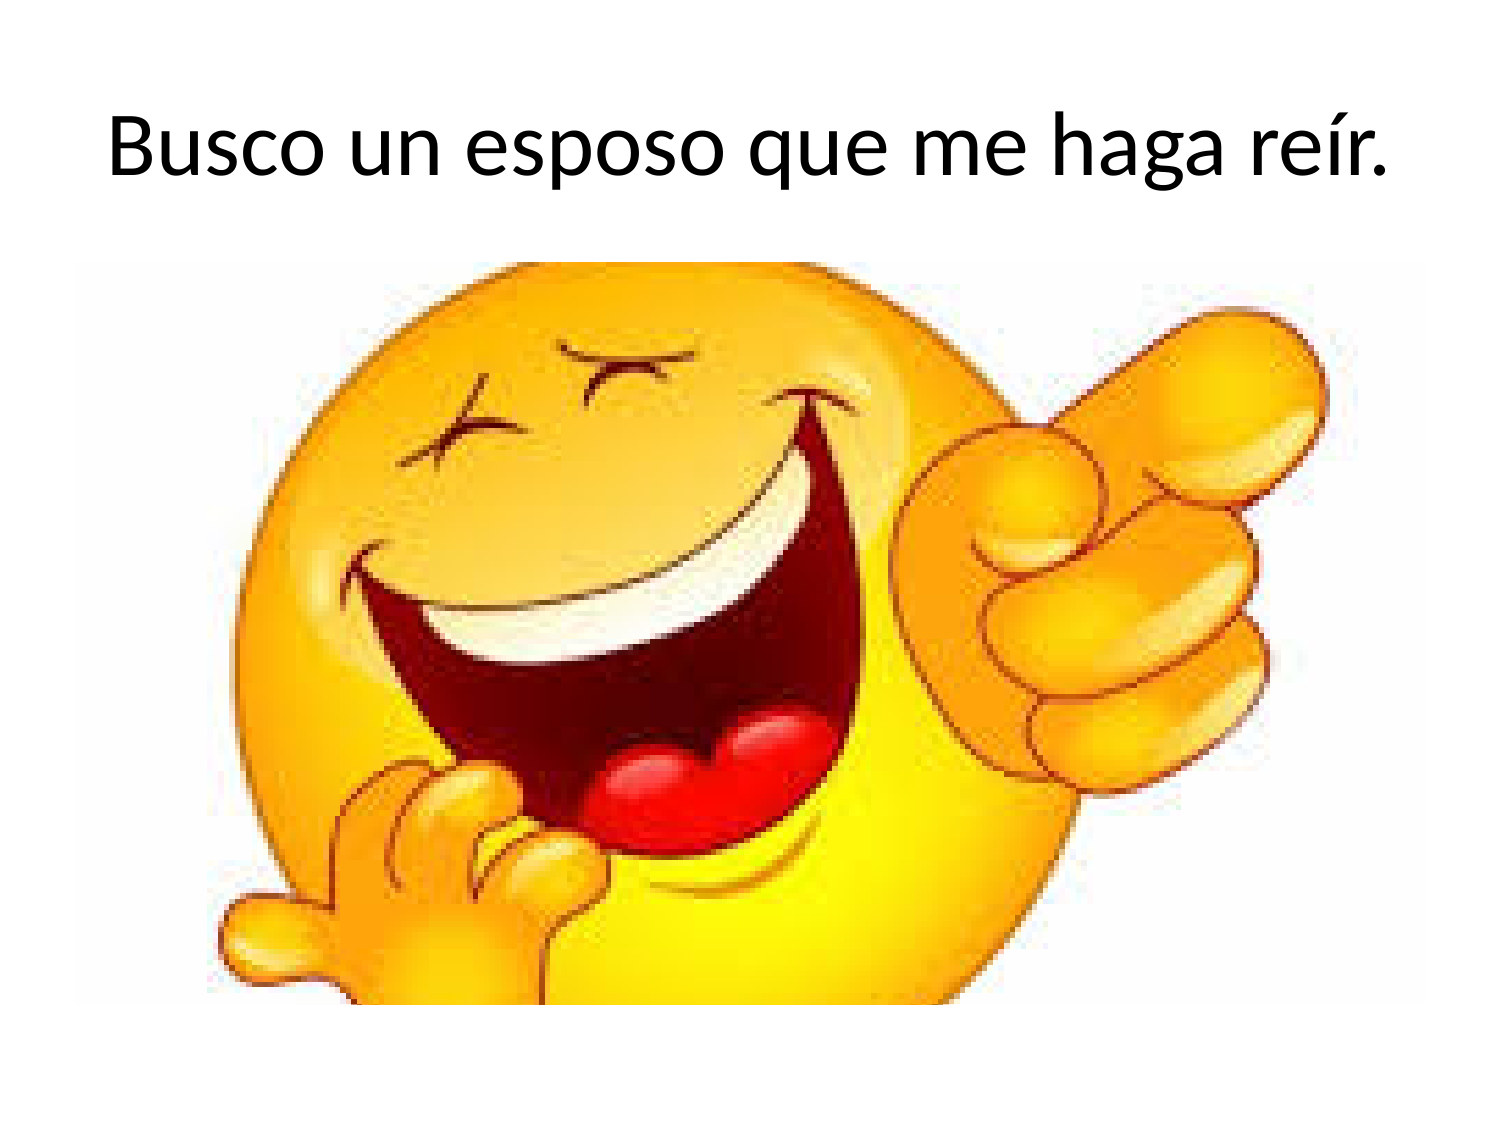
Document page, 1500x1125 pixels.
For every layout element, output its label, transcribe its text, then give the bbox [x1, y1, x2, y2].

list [74, 262, 1426, 1006]
title Busco un esposo que me haga reír. [75, 45, 1425, 233]
